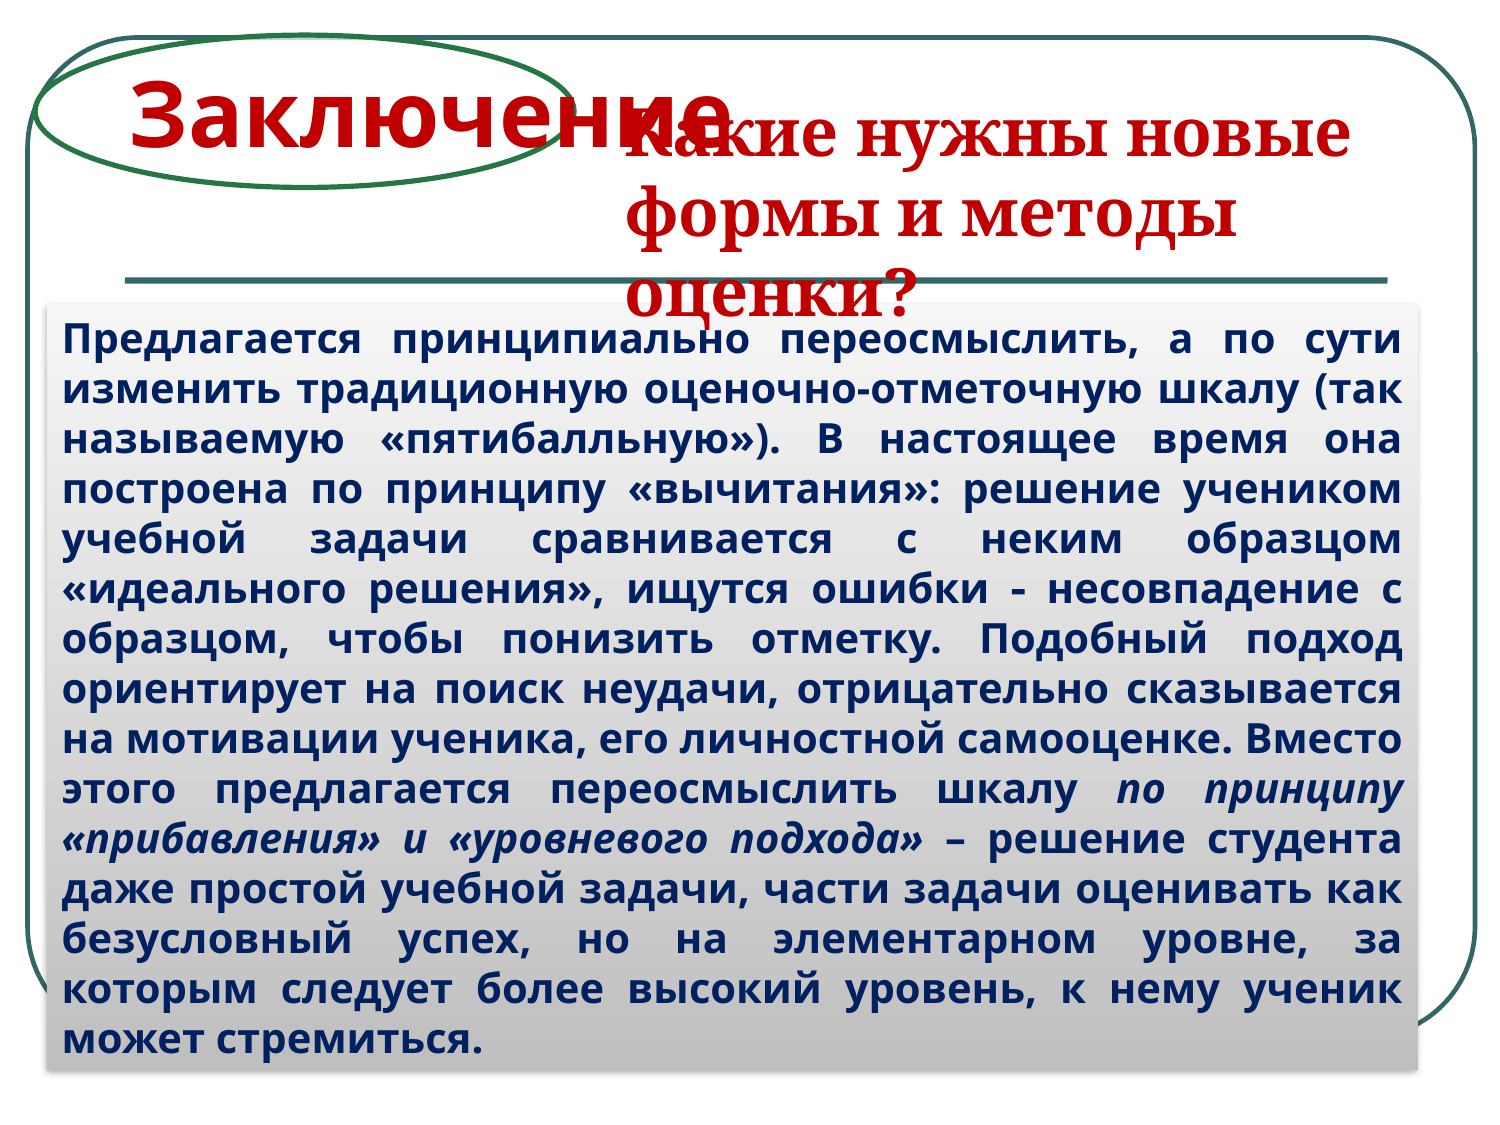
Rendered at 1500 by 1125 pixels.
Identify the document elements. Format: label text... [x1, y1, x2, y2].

text_box Какие нужны новые формы и методы оценки? [609, 81, 1477, 337]
text_box Предлагается принципиально переосмыслить, а по сути изменить традиционную оценочно-отметочную шкалу (так называемую «пятибалльную»). В настоящее время она построена по принципу «вычитания»: решение учеником учебной задачи сравнивается с неким образцом «идеального решения», ищутся ошибки  несовпадение с образцом, чтобы понизить отметку. Подобный подход ориентирует на поиск неудачи, отрицательно сказывается на мотивации ученика, его личностной самооценке. Вместо этого предлагается переосмыслить шкалу по принципу «прибавления» и «уровневого подхода» – решение студента даже простой учебной задачи, части задачи оценивать как безусловный успех, но на элементарном уровне, за которым следует более высокий уровень, к нему ученик может стремиться. [46, 304, 1418, 1070]
text_box Заключение [35, 35, 575, 188]
